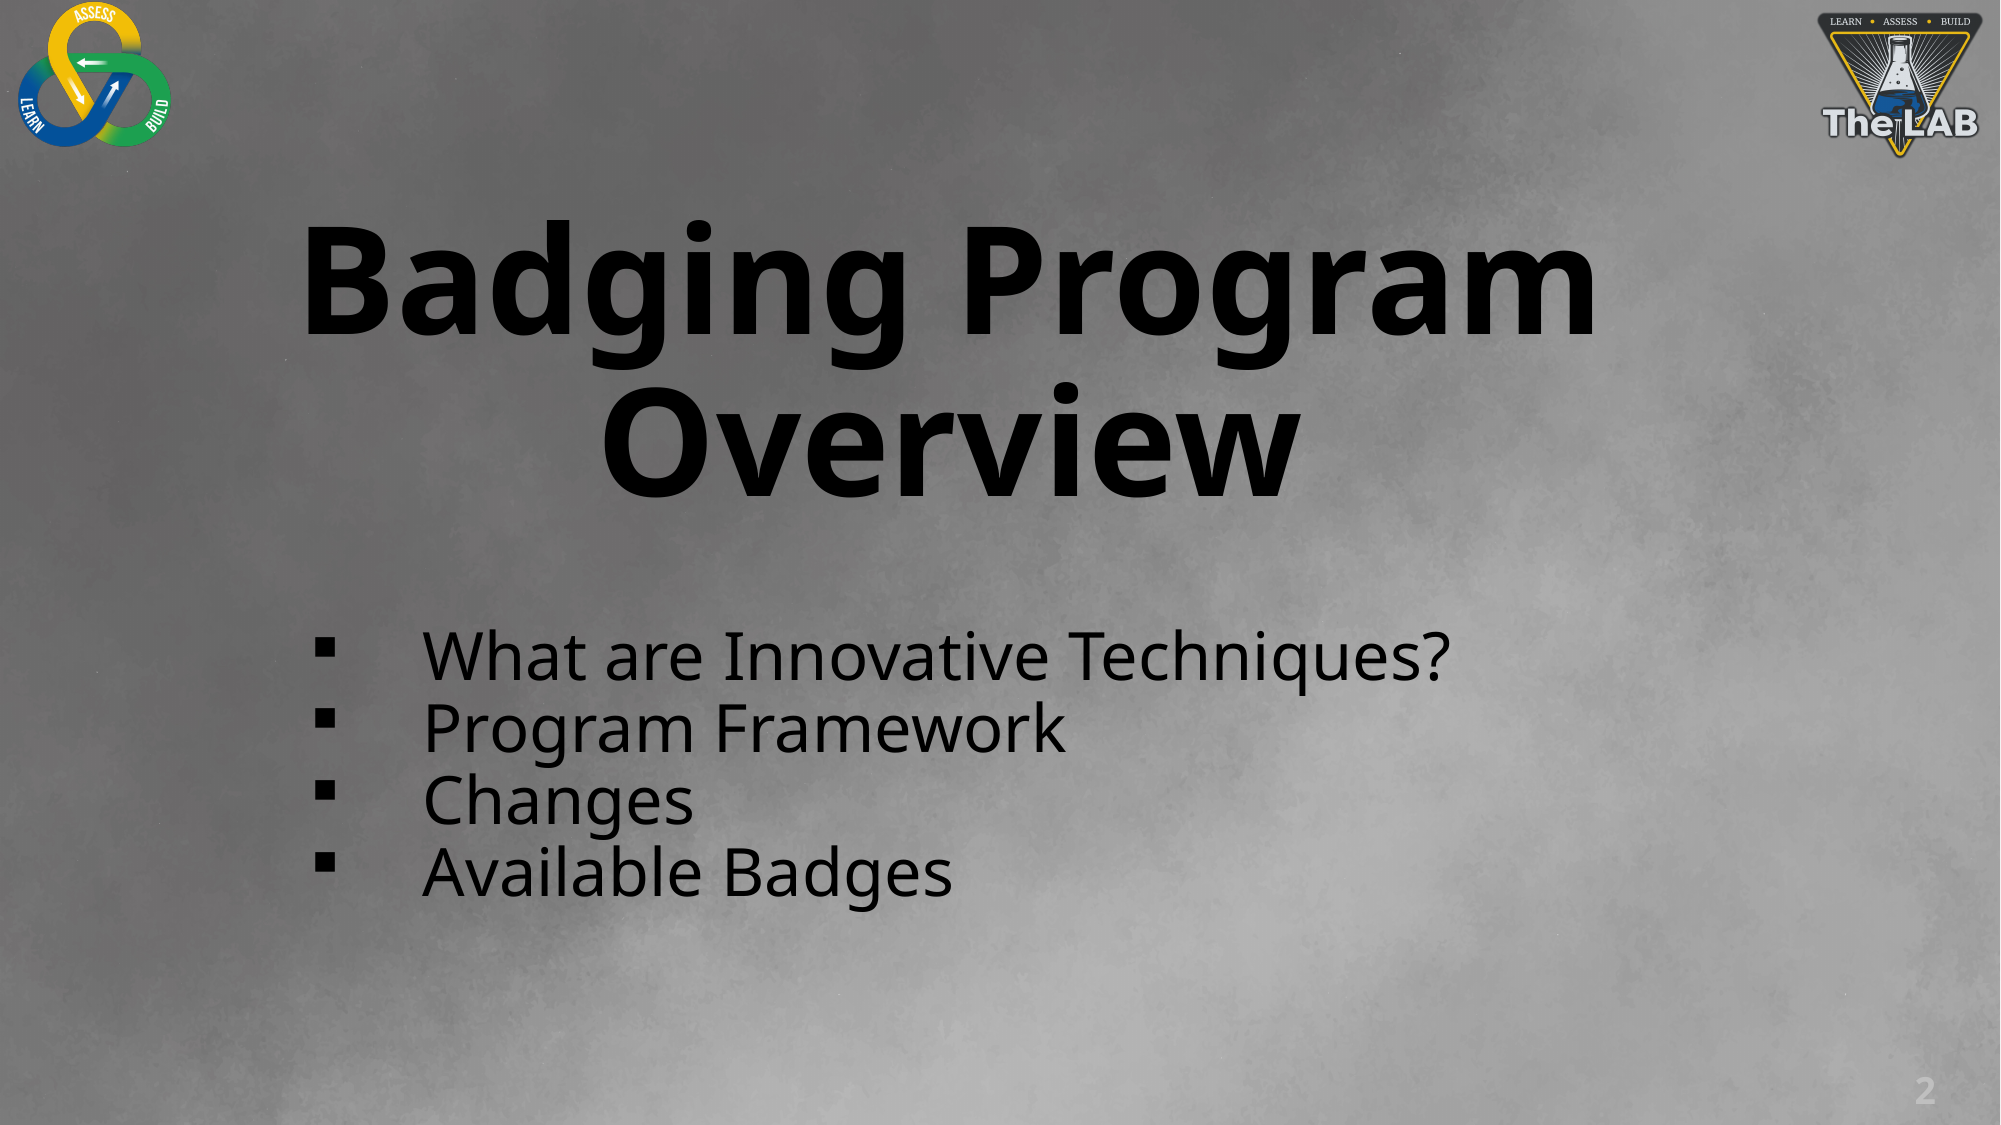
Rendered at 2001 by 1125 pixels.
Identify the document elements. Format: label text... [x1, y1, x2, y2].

title Badging Program Overview [0, 144, 1950, 537]
text_box 2 [1899, 1059, 1997, 1120]
picture [0, 0, 2001, 1125]
subtitle What are Innovative Techniques? Program Framework Changes Available Badges [295, 615, 1980, 888]
